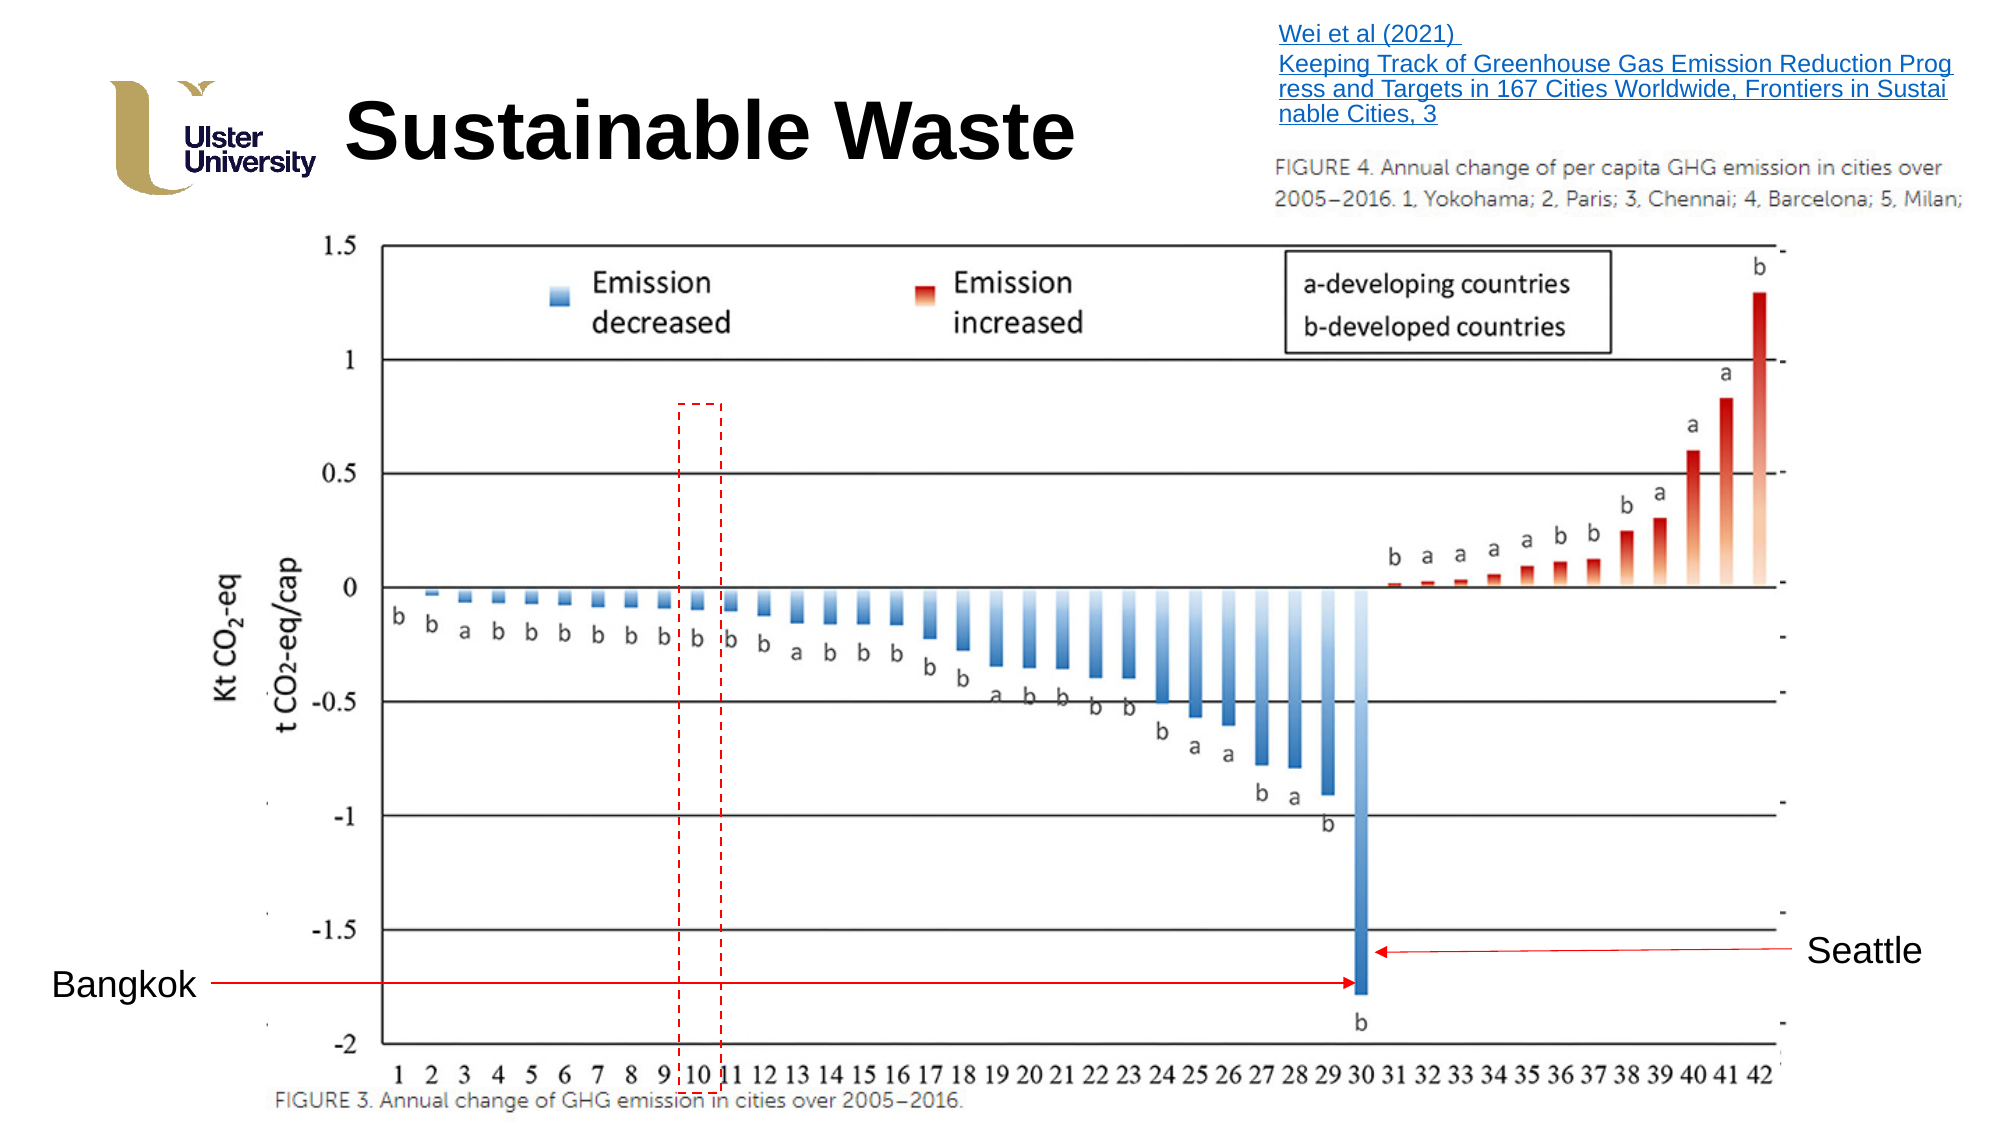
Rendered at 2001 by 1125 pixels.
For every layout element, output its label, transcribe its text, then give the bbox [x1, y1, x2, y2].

text_box Bangkok [36, 952, 210, 1012]
picture [109, 81, 316, 195]
picture [210, 232, 1790, 1122]
title Sustainable Waste [329, 58, 1560, 185]
text_box Wei et al (2021) Keeping Track of Greenhouse Gas Emission Reduction Progress and Targets in 167 Cities Worldwide, Frontiers in Sustainable Cities, 3 [1263, 10, 1972, 115]
picture [1263, 150, 1969, 217]
text_box Seattle [1791, 918, 1964, 979]
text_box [1374, 949, 1792, 953]
